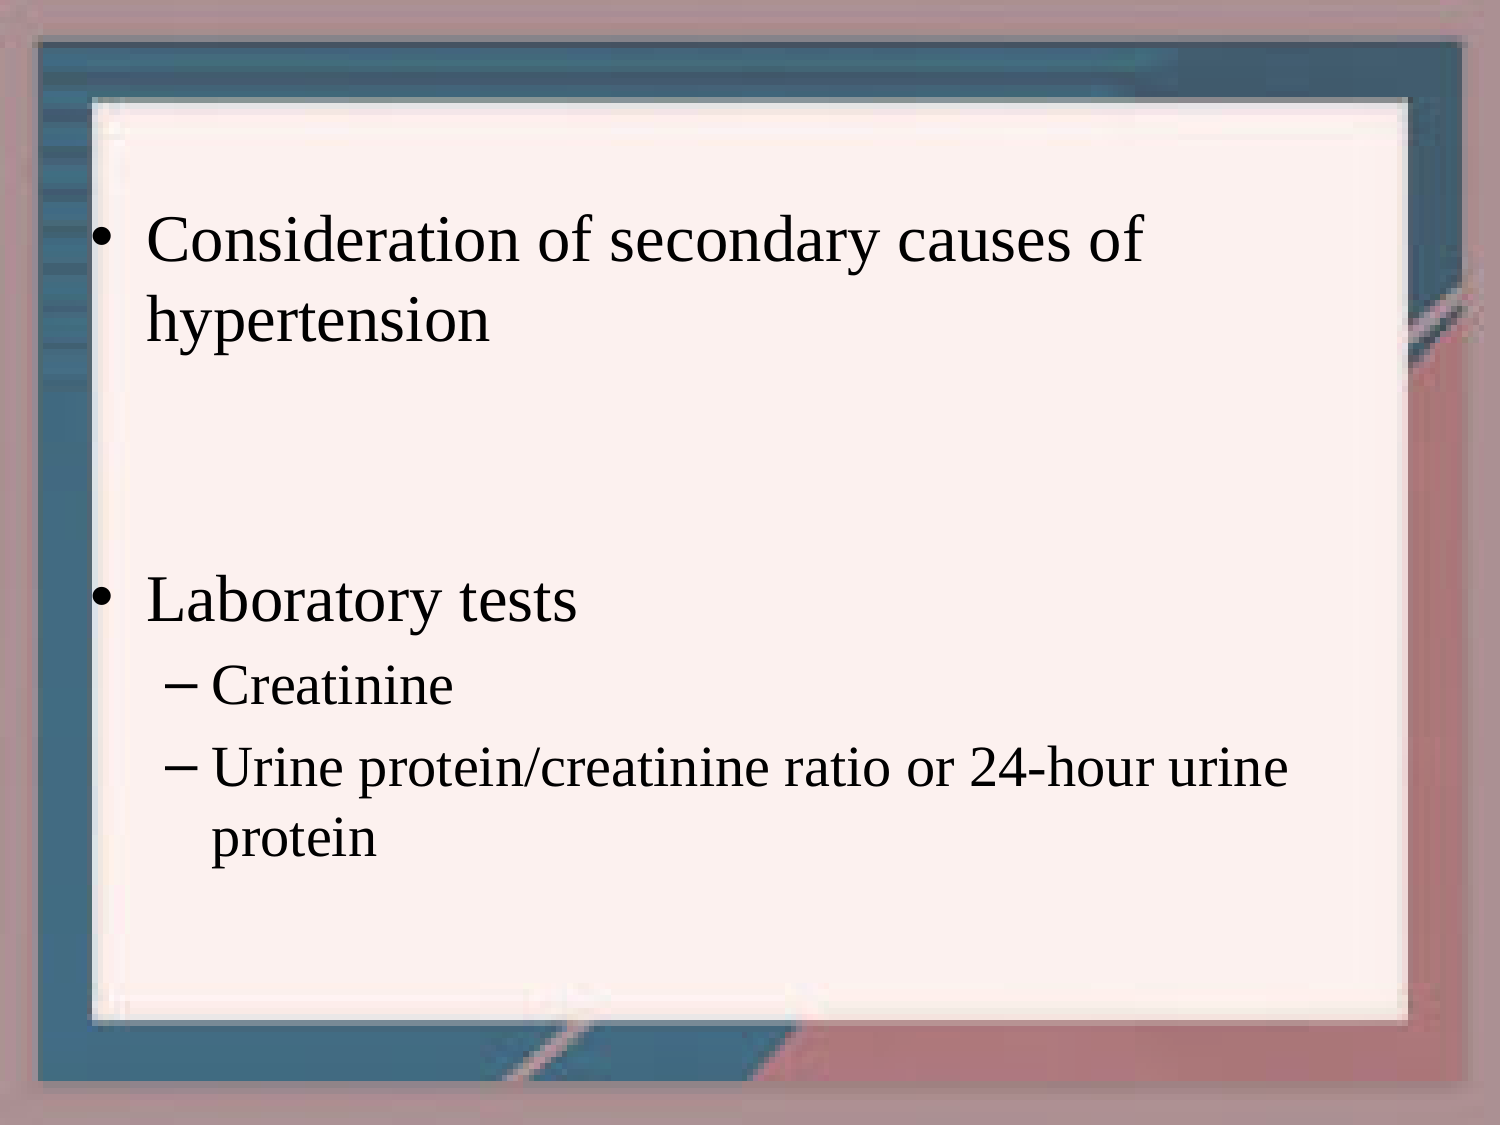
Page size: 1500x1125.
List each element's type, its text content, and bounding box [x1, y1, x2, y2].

list Consideration of secondary causes of hypertension Laboratory tests Creatinine Urine protein/creatinine ratio or 24-hour urine protein [75, 187, 1425, 1005]
